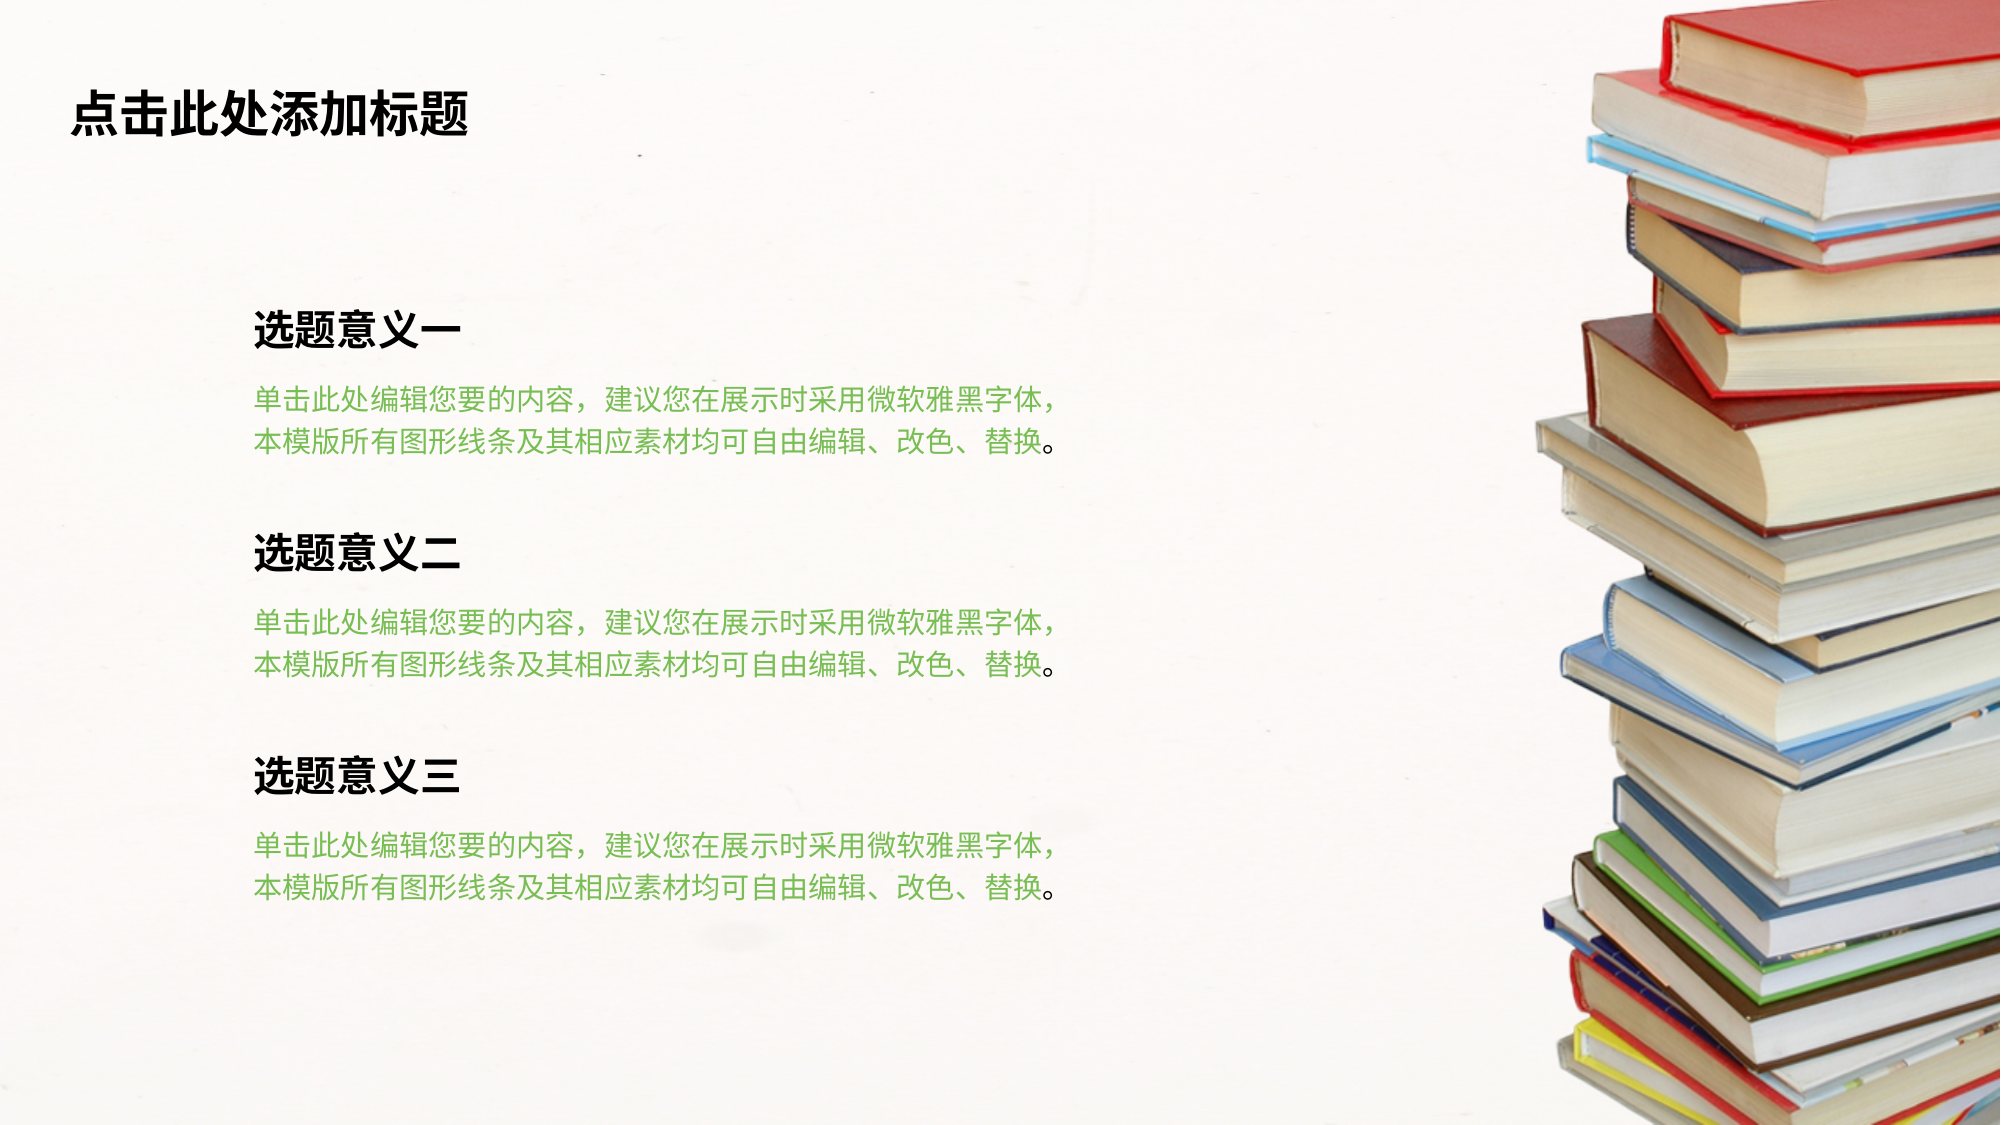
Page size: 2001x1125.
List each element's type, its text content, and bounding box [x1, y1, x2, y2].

text_box 点击此处添加标题 [55, 75, 507, 151]
text_box 单击此处编辑您要的内容，建议您在展示时采用微软雅黑字体，本模版所有图形线条及其相应素材均可自由编辑、改色、替换。 [253, 819, 1096, 904]
text_box 单击此处编辑您要的内容，建议您在展示时采用微软雅黑字体，本模版所有图形线条及其相应素材均可自由编辑、改色、替换。 [253, 374, 1096, 458]
text_box 选题意义一 [238, 296, 690, 362]
picture [0, 0, 2001, 1125]
text_box 单击此处编辑您要的内容，建议您在展示时采用微软雅黑字体，本模版所有图形线条及其相应素材均可自由编辑、改色、替换。 [253, 597, 1096, 681]
text_box 选题意义三 [238, 742, 690, 808]
text_box 选题意义二 [238, 519, 690, 585]
